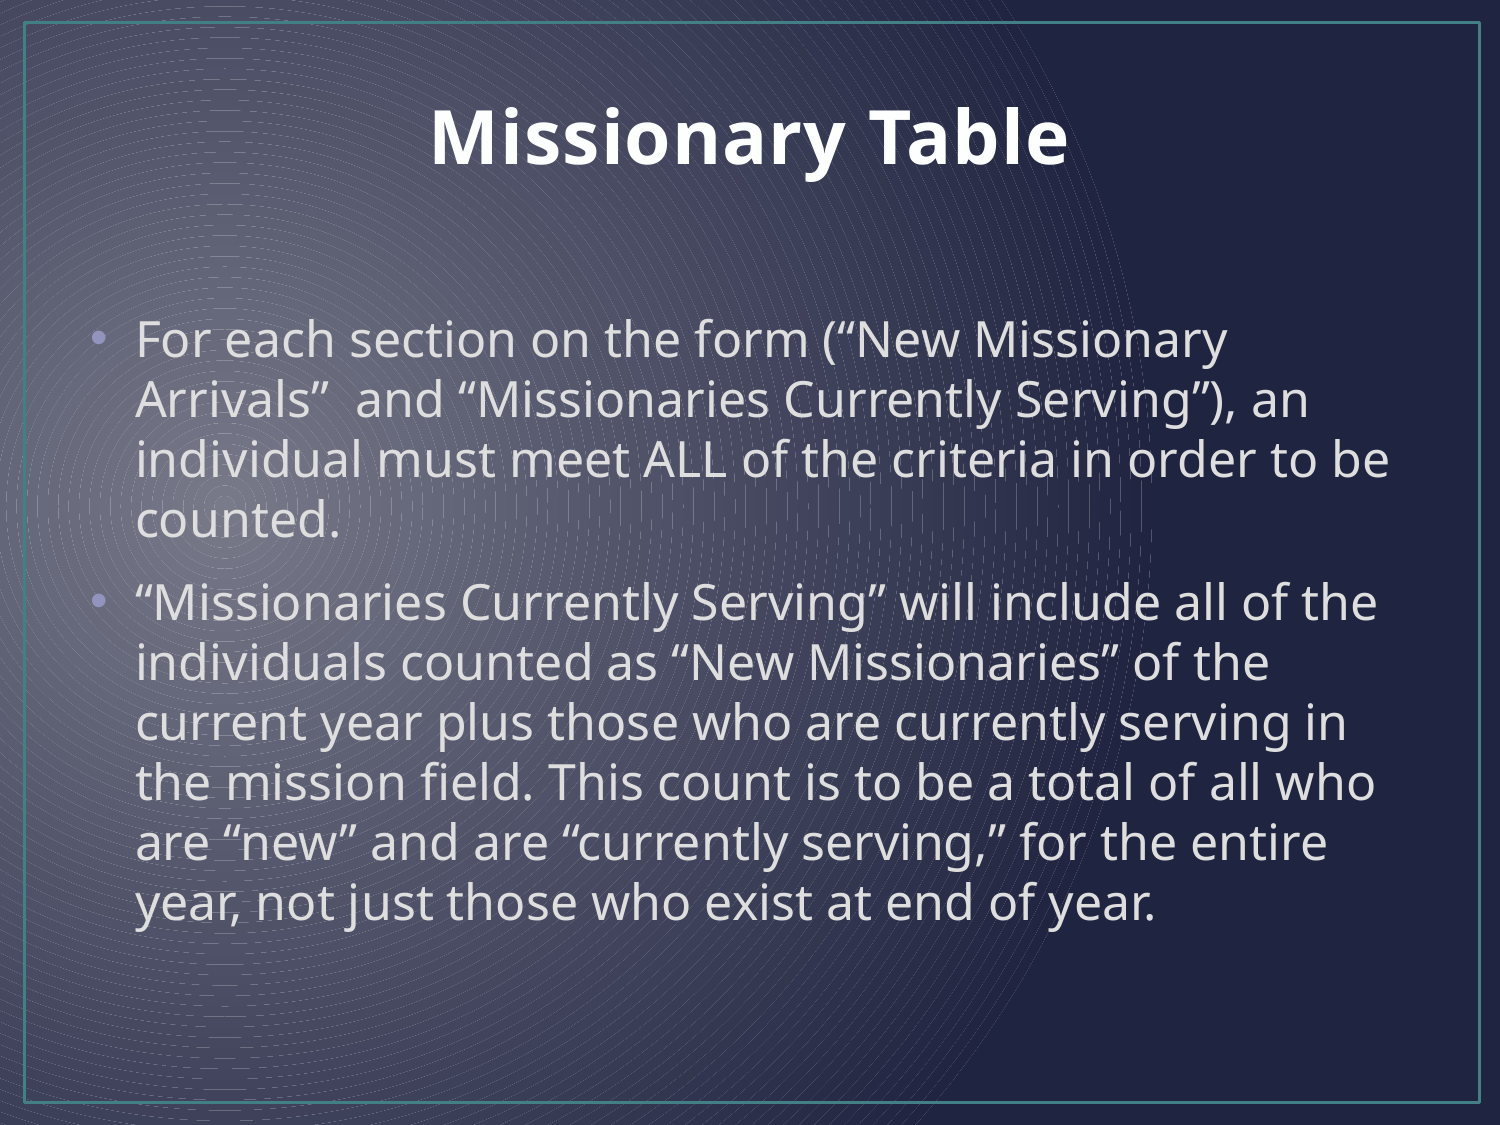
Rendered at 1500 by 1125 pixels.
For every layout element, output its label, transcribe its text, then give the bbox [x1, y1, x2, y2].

text_box Missionary Table [74, 45, 1425, 188]
list For each section on the form (“New Missionary Arrivals” and “Missionaries Currently Serving”), an individual must meet ALL of the criteria in order to be counted. “Missionaries Currently Serving” will include all of the individuals counted as “New Missionaries” of the current year plus those who are currently serving in the mission field. This count is to be a total of all who are “new” and are “currently serving,” for the entire year, not just those who exist at end of year. [75, 299, 1425, 1005]
